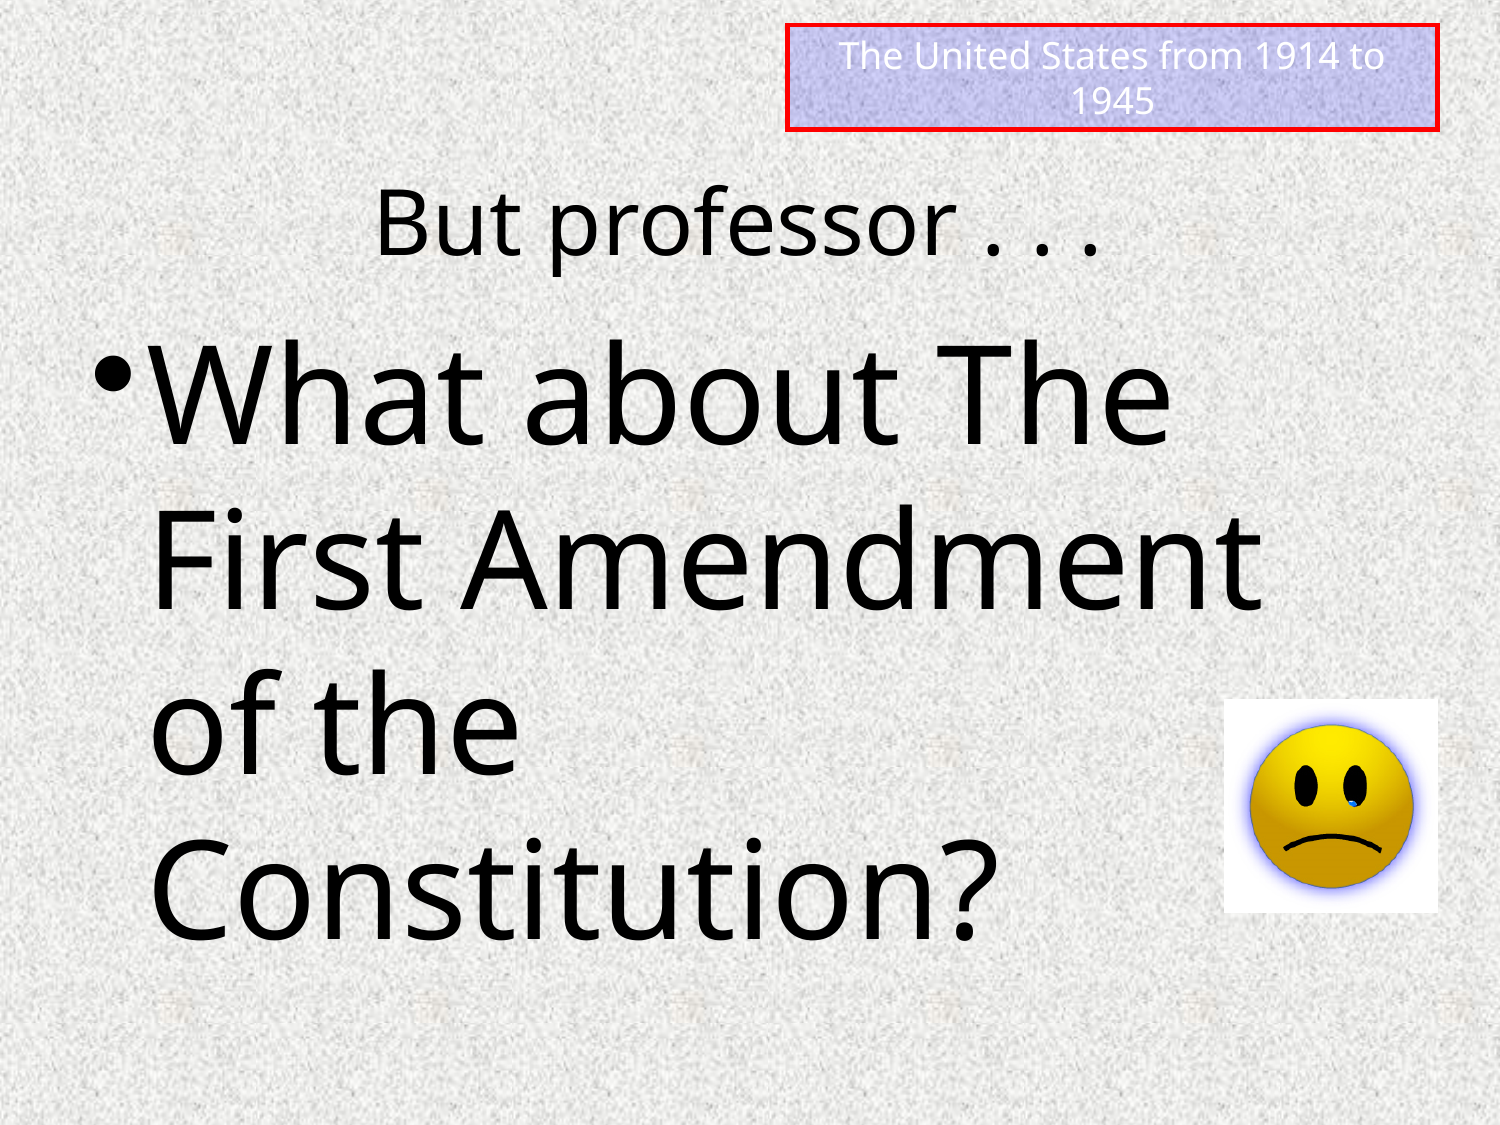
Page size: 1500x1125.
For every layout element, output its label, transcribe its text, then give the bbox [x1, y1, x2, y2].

title But professor . . . [75, 125, 1425, 299]
list What about The First Amendment of the Constitution? [75, 299, 1425, 955]
picture [0, 0, 1500, 1125]
